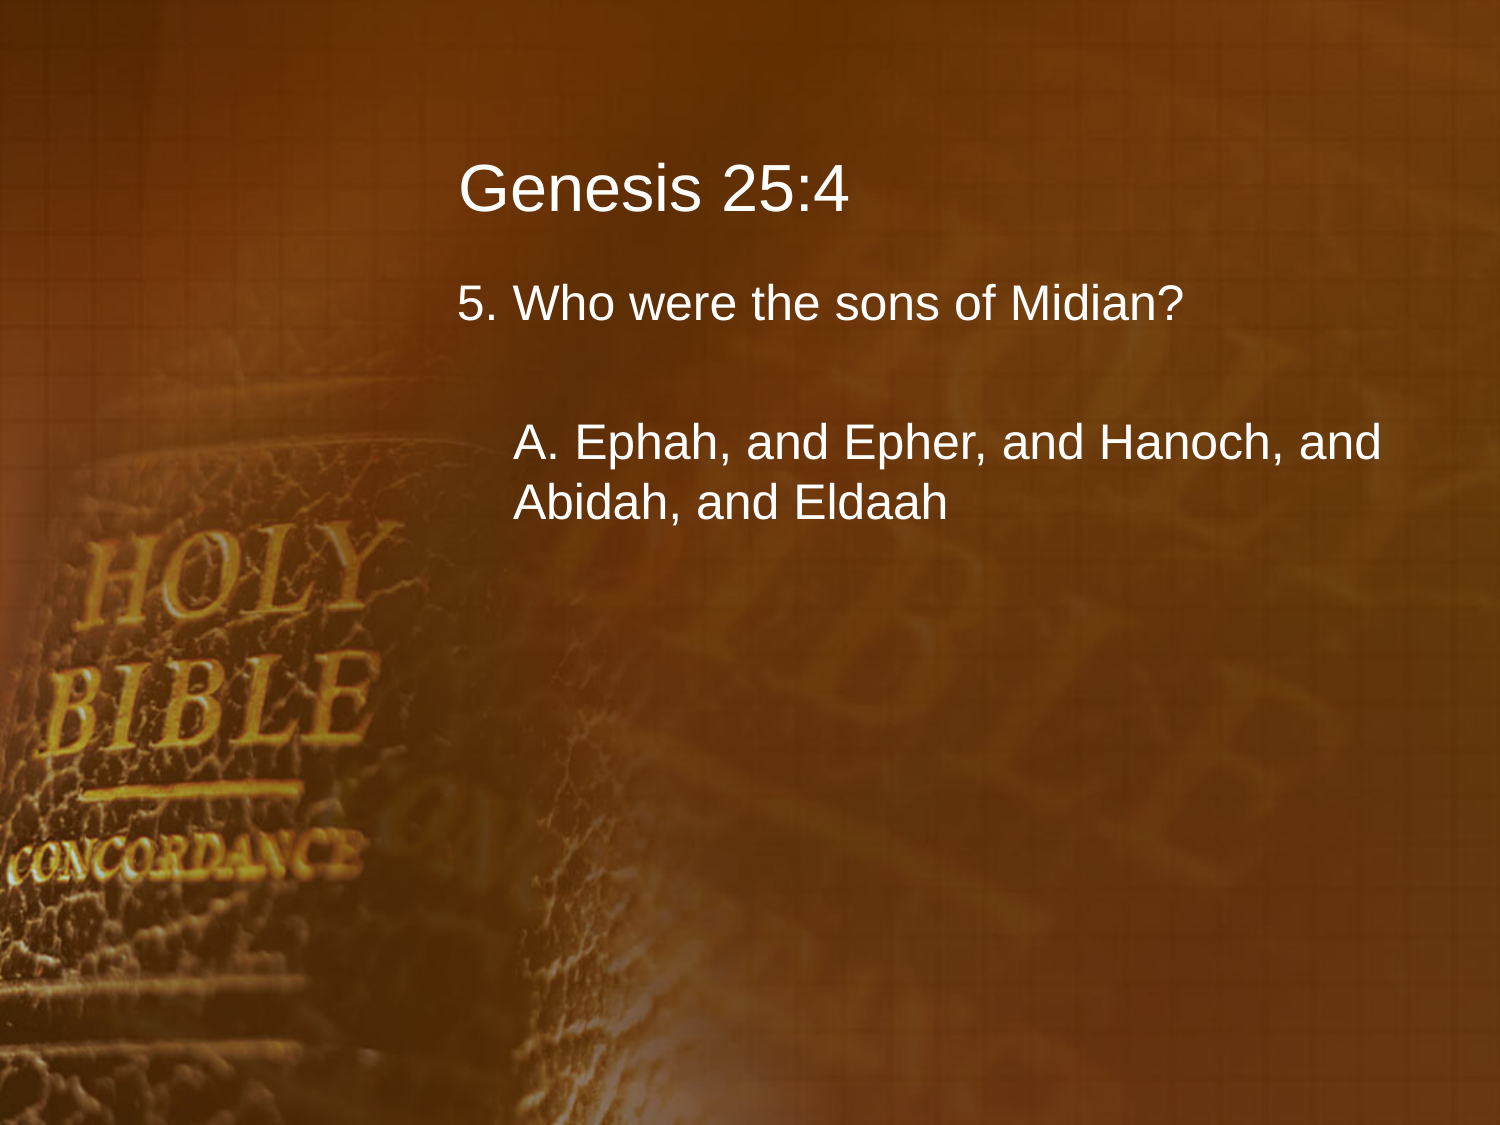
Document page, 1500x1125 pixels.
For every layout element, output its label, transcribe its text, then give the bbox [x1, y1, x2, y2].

list 5. Who were the sons of Midian? A. Ephah, and Epher, and Hanoch, and Abidah, and Eldaah [441, 262, 1480, 1006]
title Genesis 25:4 [443, 44, 1480, 233]
picture [0, 0, 1500, 1125]
